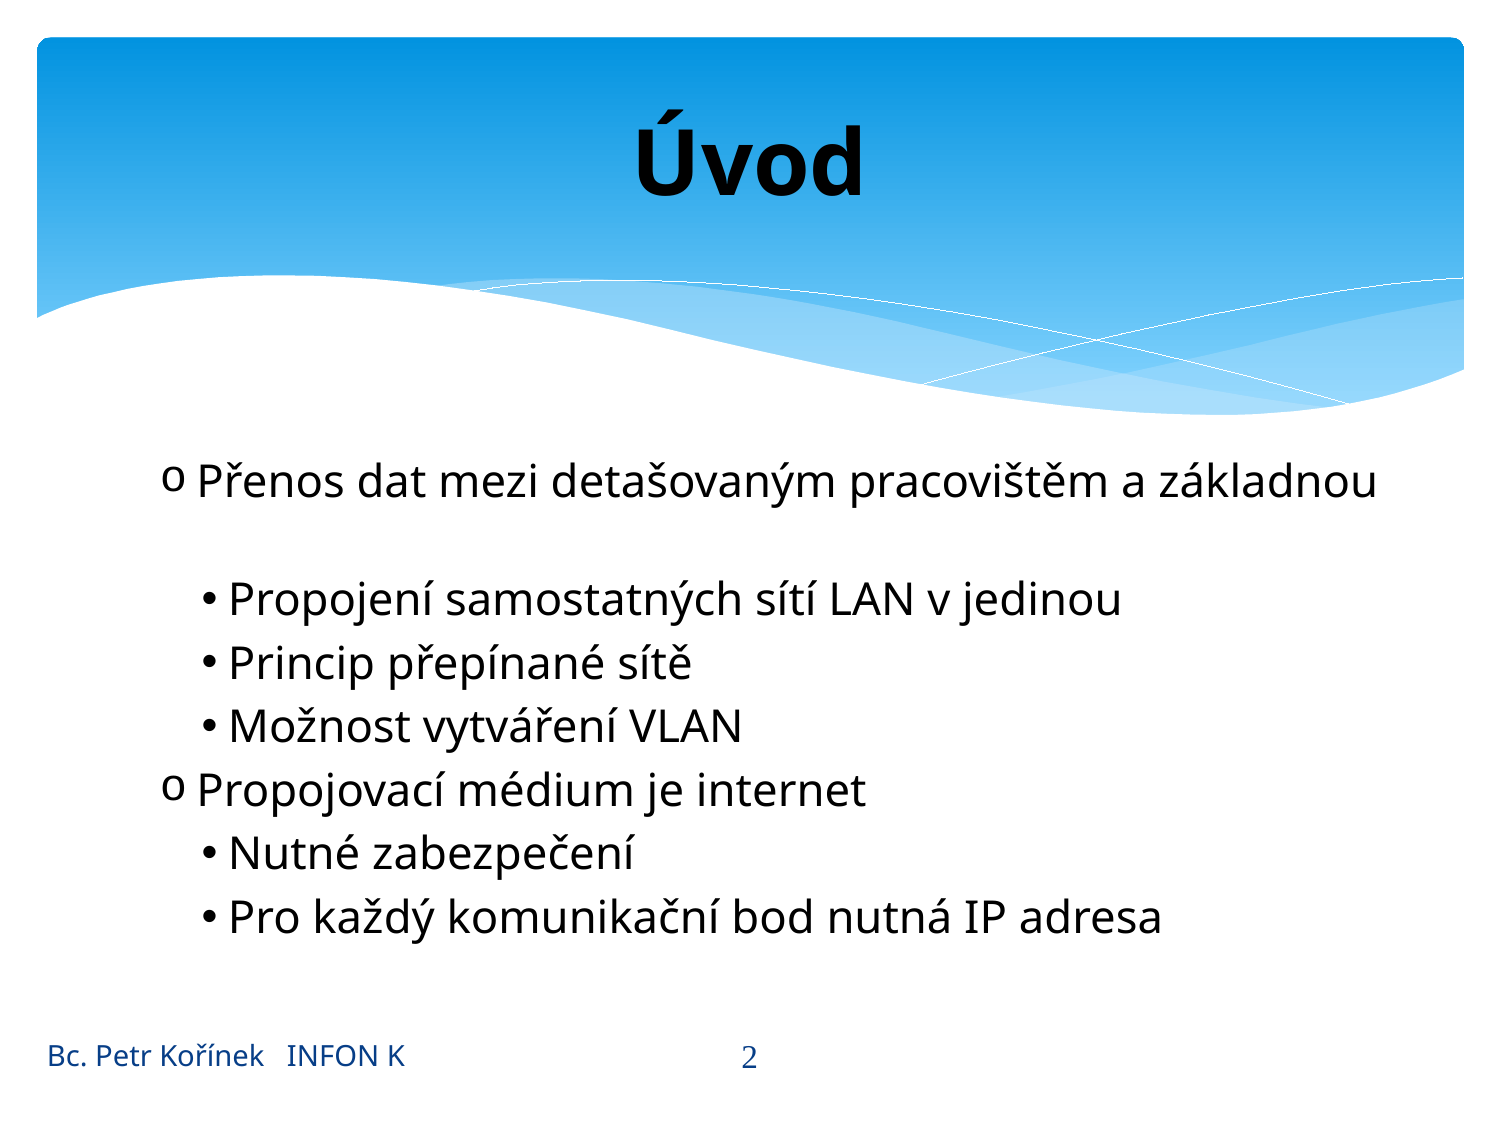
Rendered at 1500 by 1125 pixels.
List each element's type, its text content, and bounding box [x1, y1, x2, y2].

slide_number 2 [654, 1025, 846, 1086]
text_box [88, 338, 1388, 475]
footer Bc. Petr Kořínek INFON K [31, 1025, 653, 1086]
list Přenos dat mezi detašovaným pracovištěm a základnou Propojení samostatných sítí LAN v jedinou Princip přepínané sítě Možnost vytváření VLAN Propojovací médium je internet Nutné zabezpečení Pro každý komunikační bod nutná IP adresa [76, 385, 1447, 952]
title Úvod [75, 55, 1425, 261]
